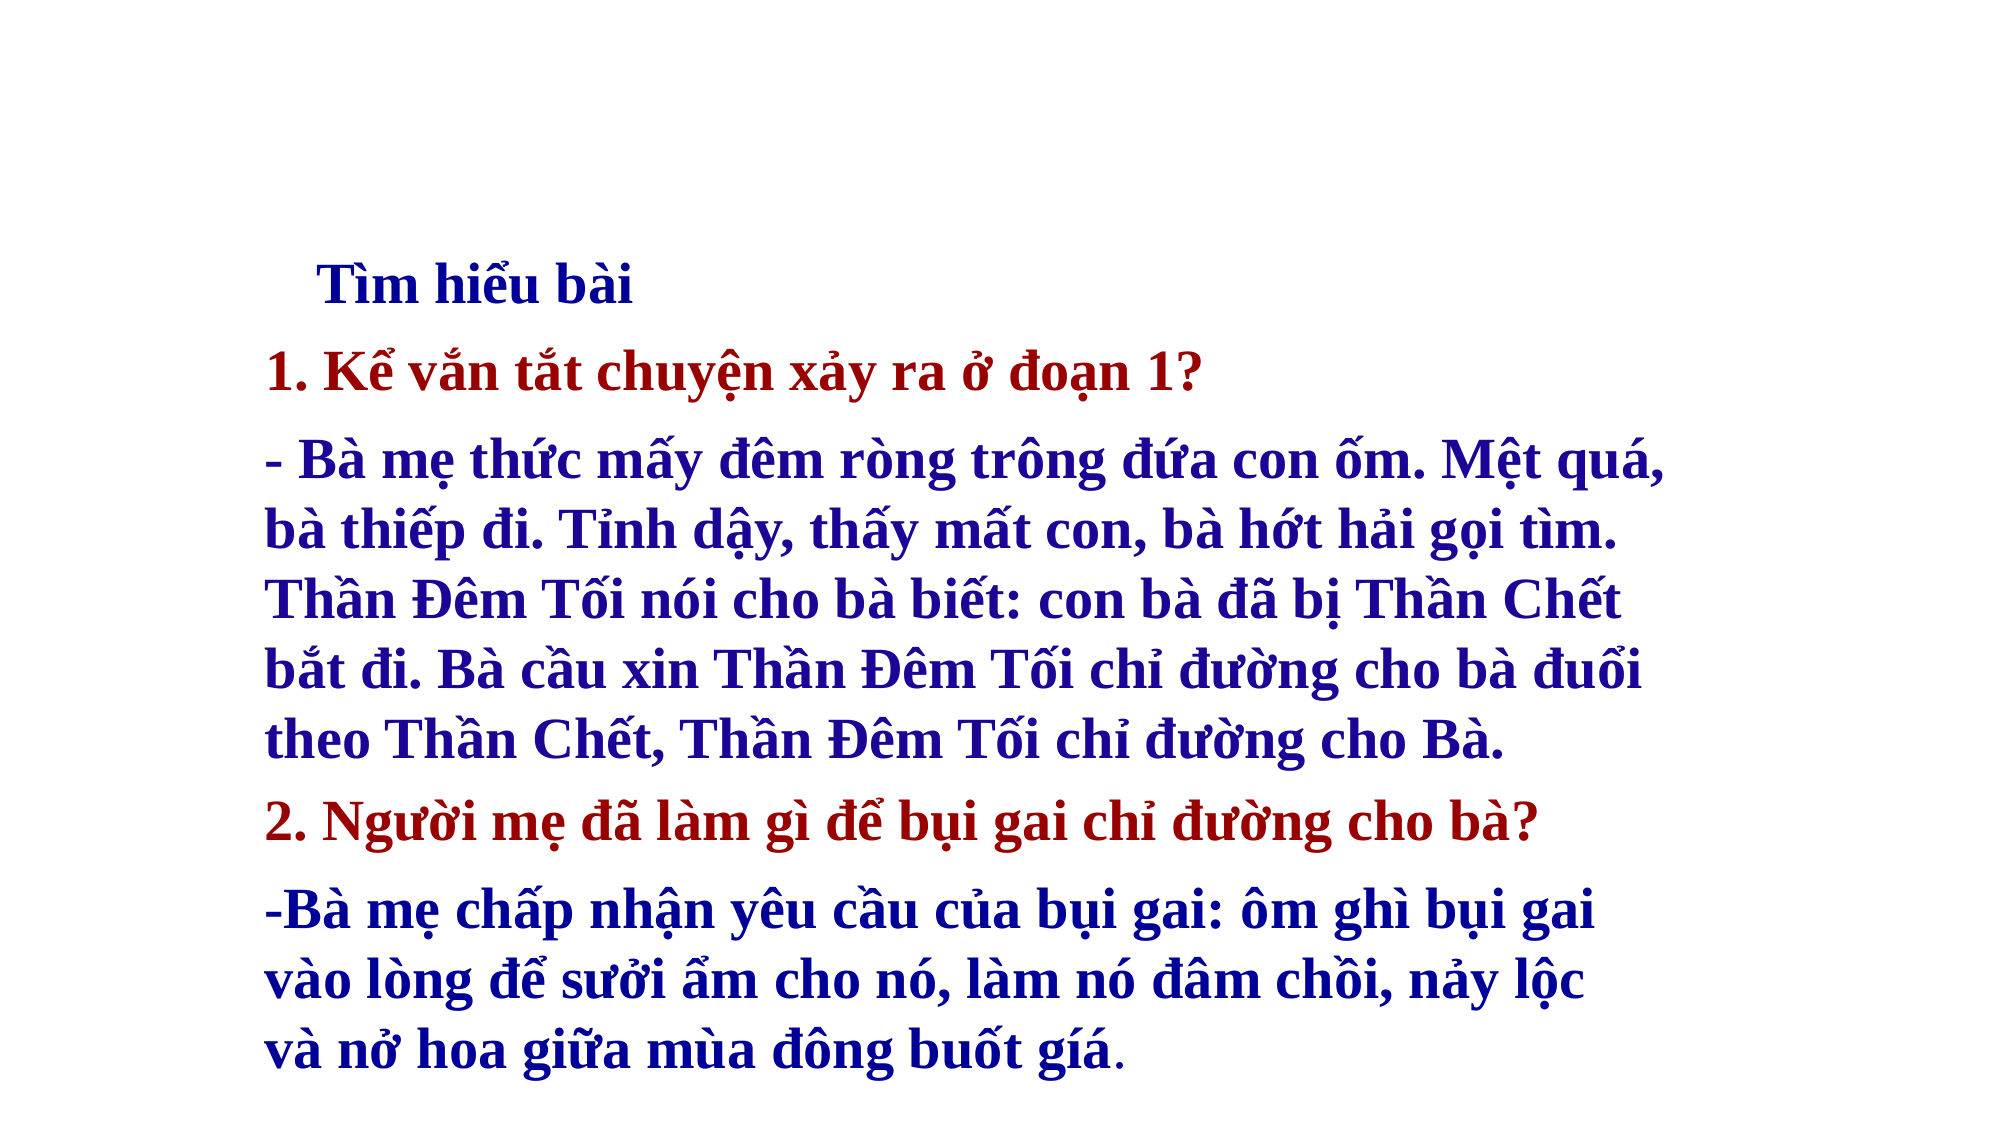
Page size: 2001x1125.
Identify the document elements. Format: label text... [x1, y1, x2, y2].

text_box - Bà mẹ thức mấy đêm ròng trông đứa con ốm. Mệt quá, bà thiếp đi. Tỉnh dậy, thấy mất con, bà hớt hải gọi tìm. Thần Đêm Tối nói cho bà biết: con bà đã bị Thần Chết bắt đi. Bà cầu xin Thần Đêm Tối chỉ đường cho bà đuổi theo Thần Chết, Thần Đêm Tối chỉ đường cho Bà. [249, 412, 1750, 775]
text_box Tìm hiểu bài [249, 237, 700, 323]
text_box -Bà mẹ chấp nhận yêu cầu của bụi gai: ôm ghì bụi gai vào lòng để sưởi ẩm cho nó, làm nó đâm chồi, nảy lộc và nở hoa giữa mùa đông buốt gíá. [249, 862, 1750, 1088]
text_box 2. Người mẹ đã làm gì để bụi gai chỉ đường cho bà? [249, 775, 1750, 860]
text_box 1. Kể vắn tắt chuyện xảy ra ở đoạn 1? [250, 325, 1220, 410]
